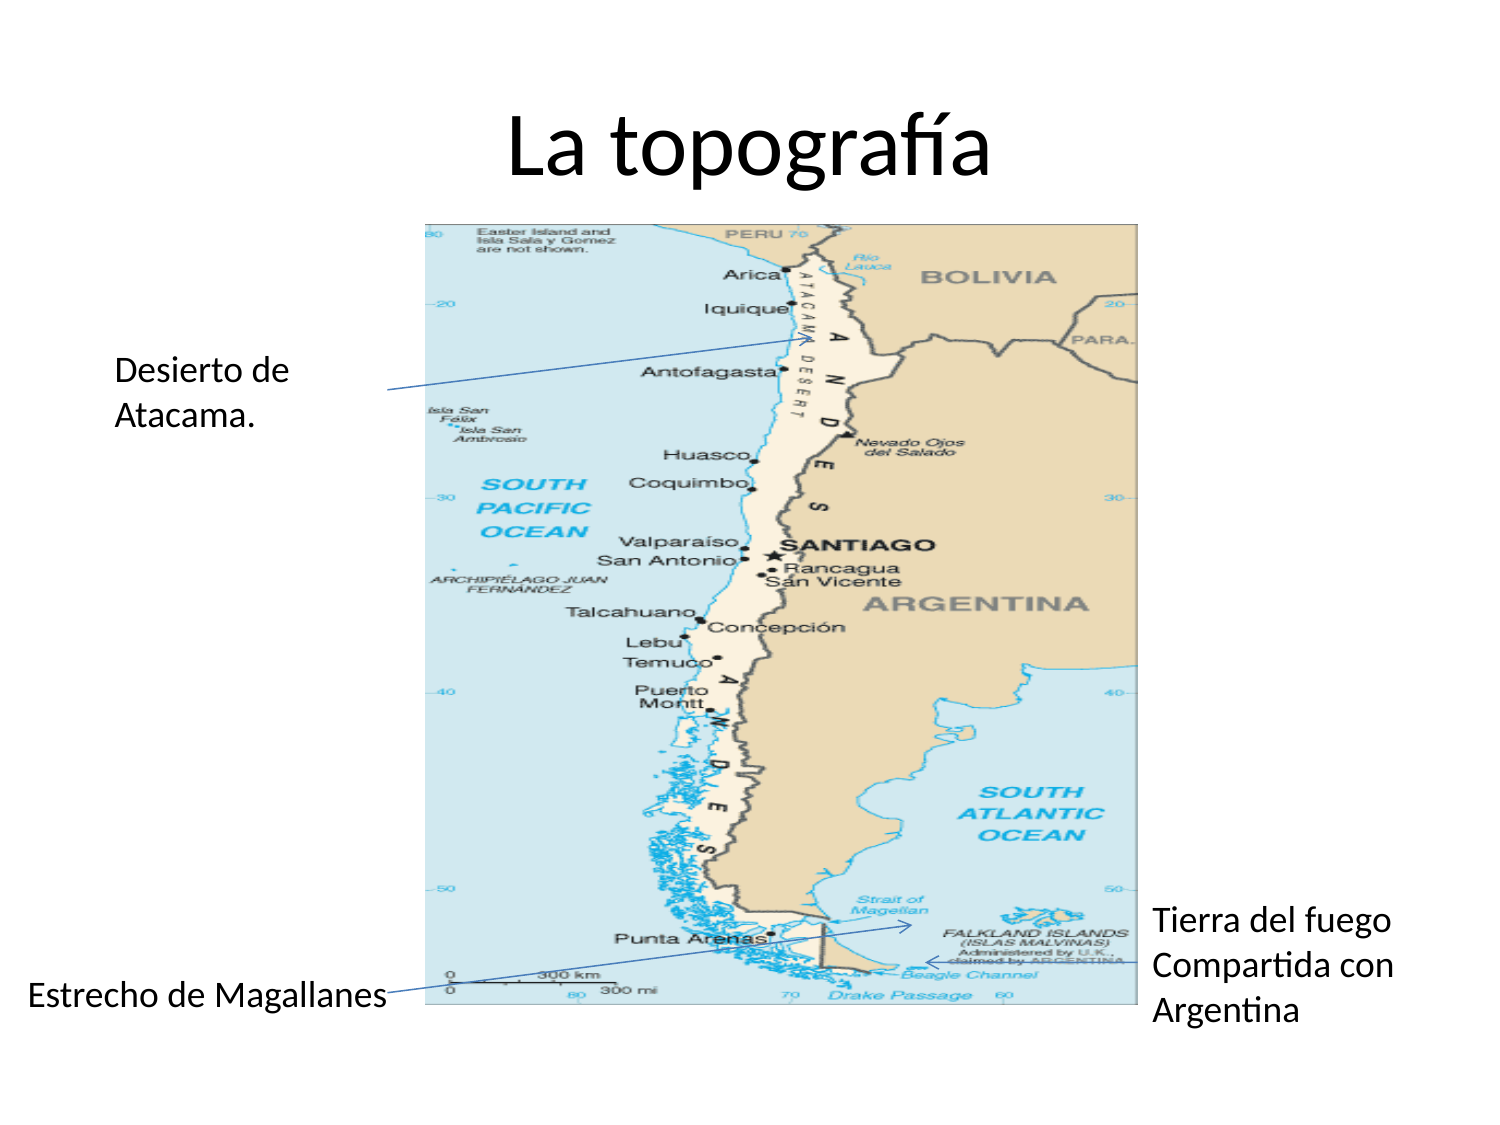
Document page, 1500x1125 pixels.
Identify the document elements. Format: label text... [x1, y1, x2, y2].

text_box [387, 337, 813, 391]
text_box Tierra del fuego Compartida con Argentina [1137, 887, 1463, 1038]
title La topografía [75, 45, 1425, 233]
text_box Estrecho de Magallanes [12, 962, 538, 1023]
text_box Desierto de Atacama. [99, 337, 388, 443]
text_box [387, 924, 913, 993]
picture [424, 224, 1138, 1005]
